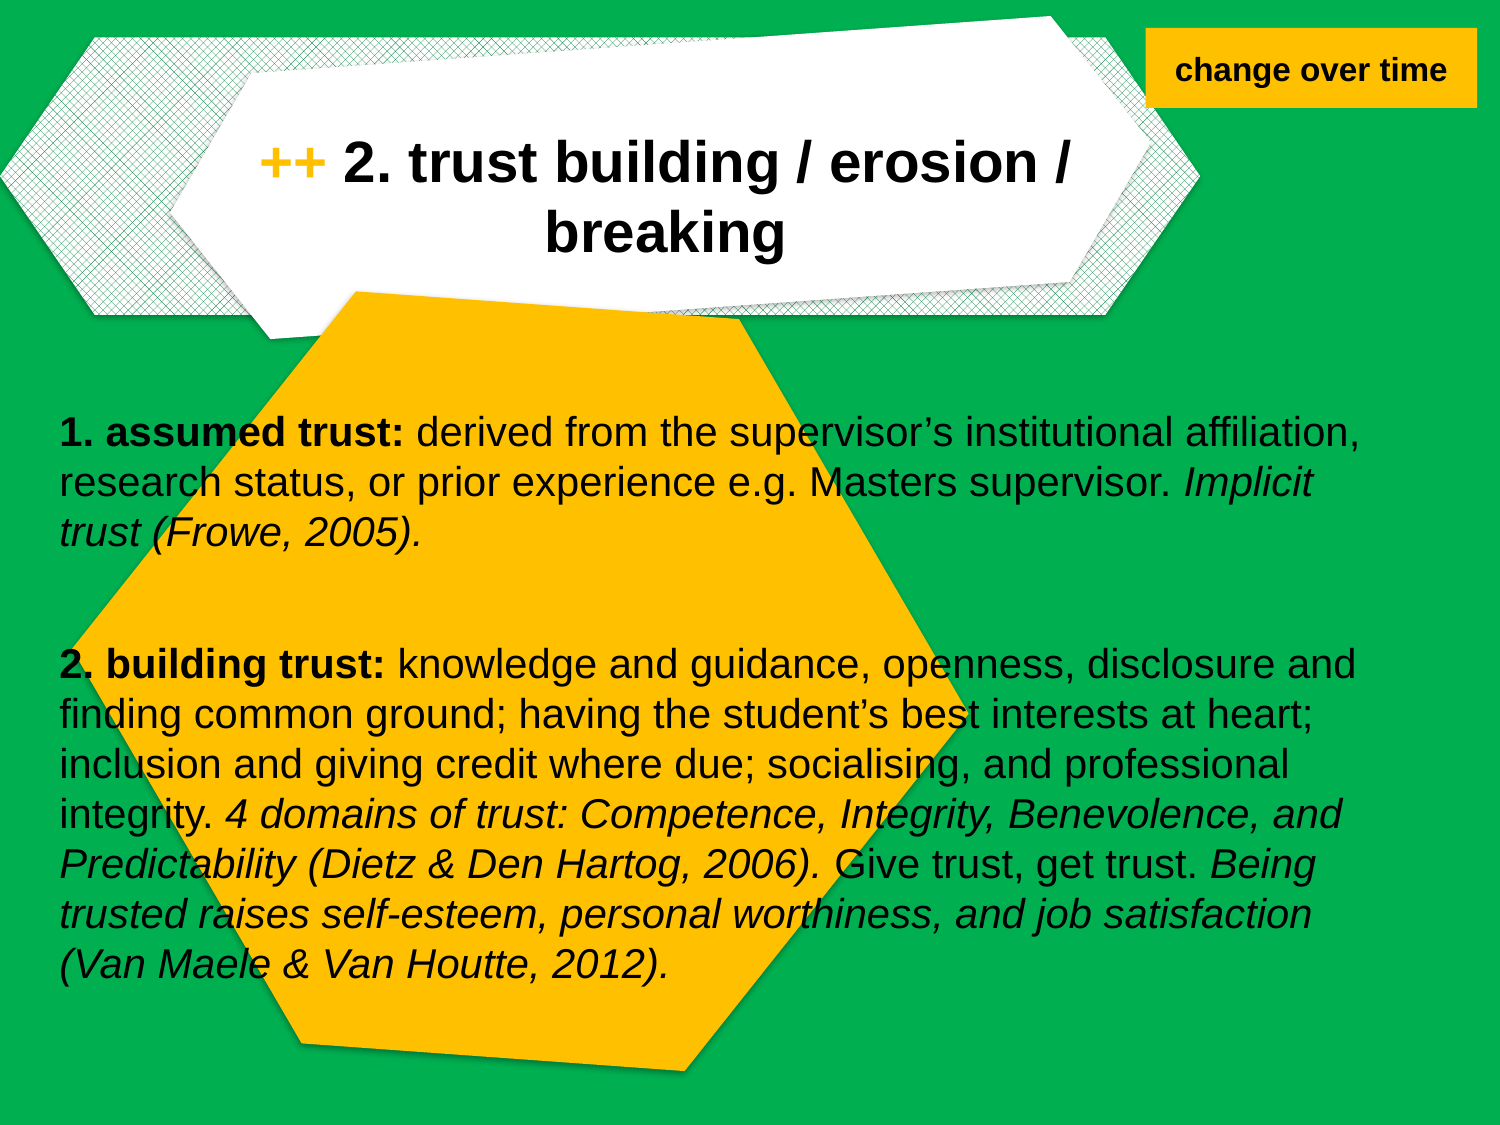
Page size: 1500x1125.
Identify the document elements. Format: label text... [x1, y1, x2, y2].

text_box 2. building trust: knowledge and guidance, openness, disclosure and finding common ground; having the student’s best interests at heart; inclusion and giving credit where due; socialising, and professional integrity. 4 domains of trust: Competence, Integrity, Benevolence, and Predictability (Dietz & Den Hartog, 2006). Give trust, get trust. Being trusted raises self-esteem, personal worthiness, and job satisfaction (Van Maele & Van Houtte, 2012). [0, 629, 1390, 994]
text_box [271, 994, 747, 1072]
text_box [86, 562, 921, 629]
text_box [0, 37, 1201, 316]
text_box change over time [1145, 27, 1478, 108]
text_box [271, 323, 786, 397]
text_box 1. assumed trust: derived from the supervisor’s institutional affiliation, research status, or prior experience e.g. Masters supervisor. Implicit trust (Frowe, 2005). [0, 397, 1390, 562]
